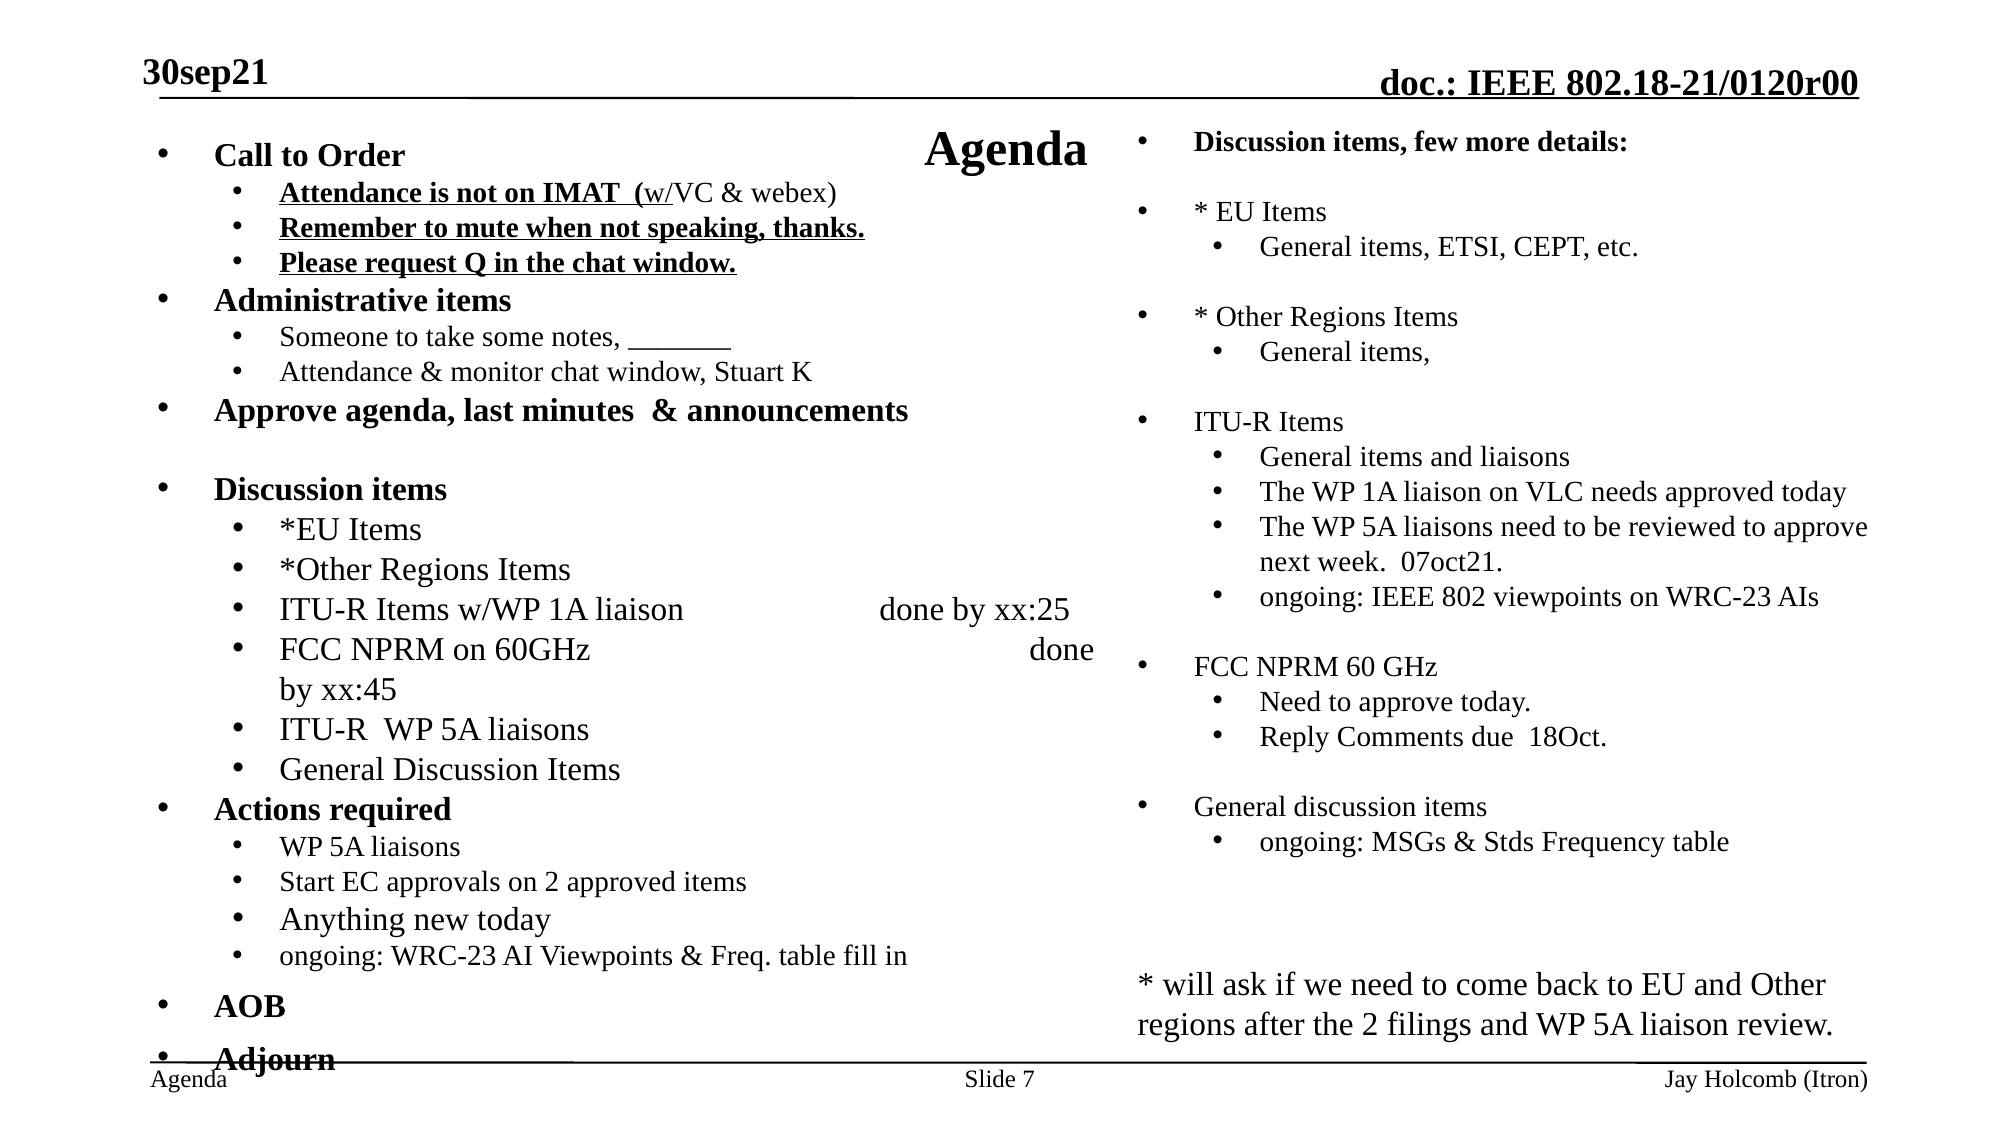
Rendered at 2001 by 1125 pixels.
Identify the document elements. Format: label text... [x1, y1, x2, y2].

slide_number Slide 7 [933, 1063, 1067, 1123]
title Agenda [368, 95, 1644, 125]
text_box Discussion items, few more details: * EU Items General items, ETSI, CEPT, etc. * Other Regions Items General items, ITU-R Items General items and liaisons The WP 1A liaison on VLC needs approved today The WP 5A liaisons need to be reviewed to approve next week. 07oct21. ongoing: IEEE 802 viewpoints on WRC-23 AIs FCC NPRM 60 GHz Need to approve today. Reply Comments due 18Oct. General discussion items ongoing: MSGs & Stds Frequency table * will ask if we need to come back to EU and Other regions after the 2 filings and WP 5A liaison review. [1122, 115, 1925, 1063]
footer Jay Holcomb (Itron) [1171, 1063, 1869, 1093]
list Call to Order Attendance is not on IMAT (w/VC & webex) Remember to mute when not speaking, thanks. Please request Q in the chat window. Administrative items Someone to take some notes, _______ Attendance & monitor chat window, Stuart K Approve agenda, last minutes & announcements Discussion items *EU Items *Other Regions Items ITU-R Items w/WP 1A liaison done by xx:25 FCC NPRM on 60GHz done by xx:45 ITU-R WP 5A liaisons General Discussion Items Actions required WP 5A liaisons Start EC approvals on 2 approved items Anything new today ongoing: WRC-23 AI Viewpoints & Freq. table fill in AOB Adjourn [141, 125, 1122, 1063]
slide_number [141, 41, 504, 92]
